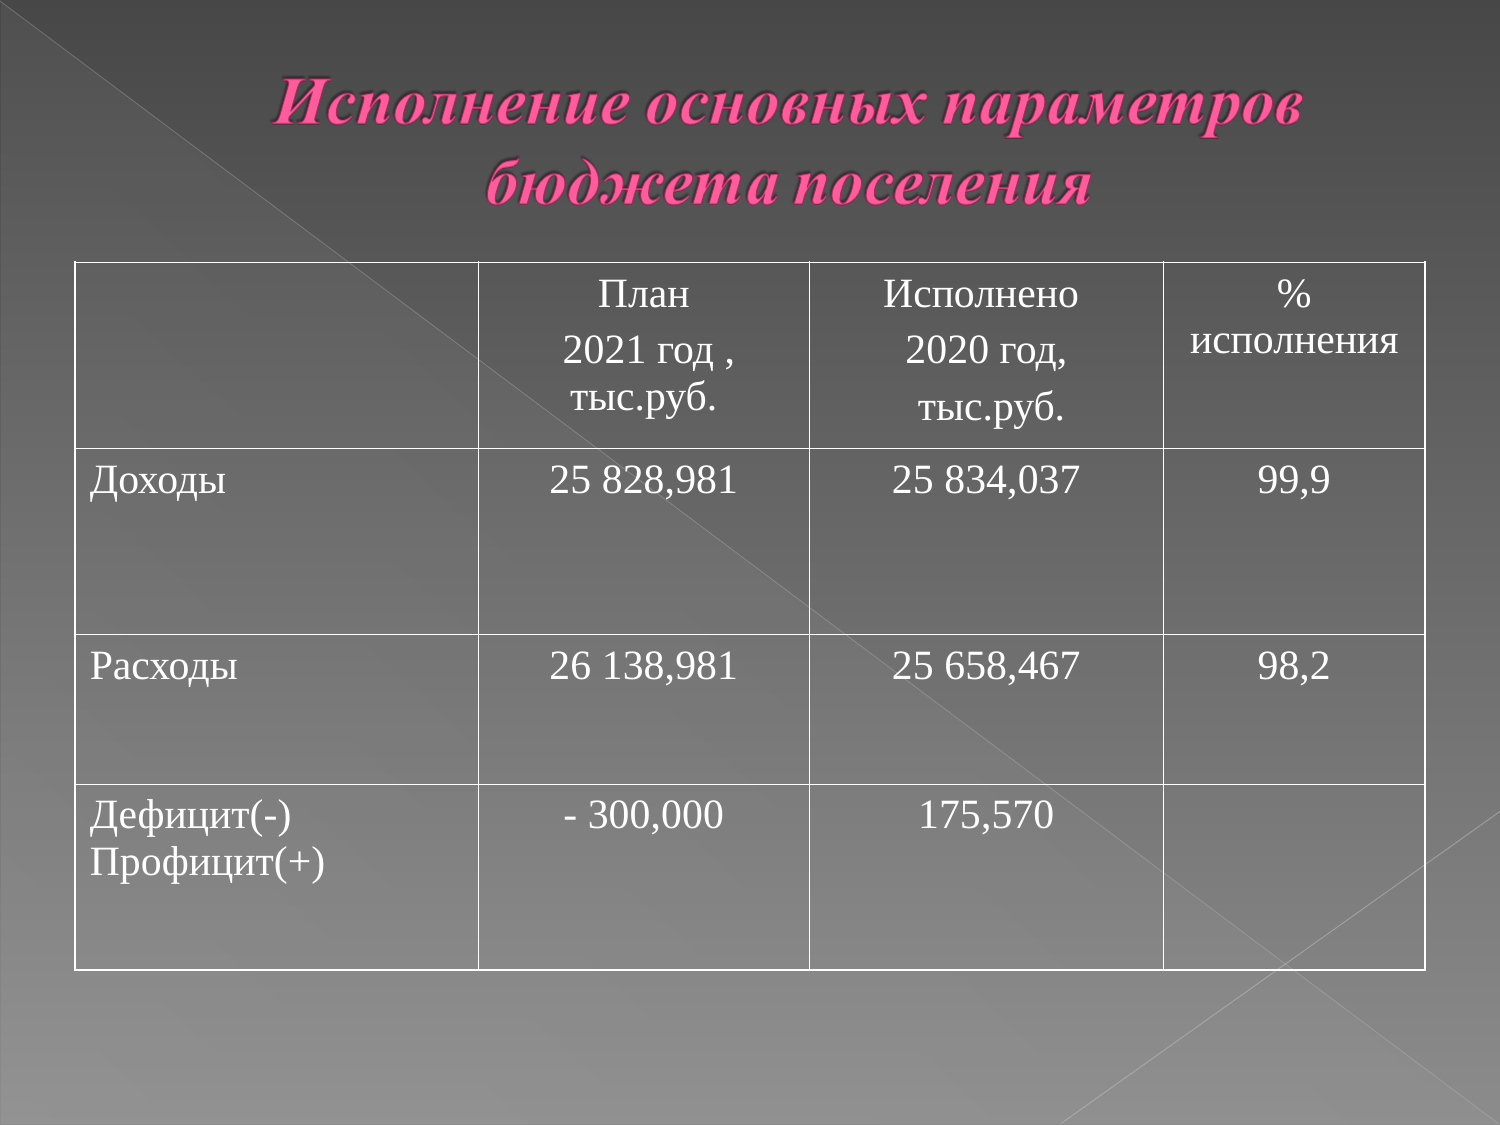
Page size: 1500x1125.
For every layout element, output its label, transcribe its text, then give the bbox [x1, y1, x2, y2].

picture [74, 32, 1426, 260]
table_cell 98,2 [1164, 635, 1424, 784]
table_header Исполнено 2020 год, тыс.руб. [810, 268, 1163, 448]
table_cell 99,9 [1164, 449, 1424, 634]
table_header % исполнения [1164, 267, 1424, 448]
table_cell Дефицит(-) Профицит(+) [76, 785, 478, 969]
table_cell 25 658,467 [810, 635, 1163, 784]
table_header [76, 268, 478, 448]
table_header План 2021 год , тыс.руб. [479, 268, 809, 448]
table_cell Расходы [76, 635, 478, 784]
table_cell 25 834,037 [810, 449, 1163, 634]
table_cell 26 138,981 [479, 635, 809, 784]
table_cell 25 828,981 [479, 449, 809, 634]
table_cell [1164, 785, 1424, 969]
table_cell Доходы [76, 449, 478, 634]
table_cell - 300,000 [479, 785, 809, 969]
table_cell 175,570 [810, 785, 1163, 969]
